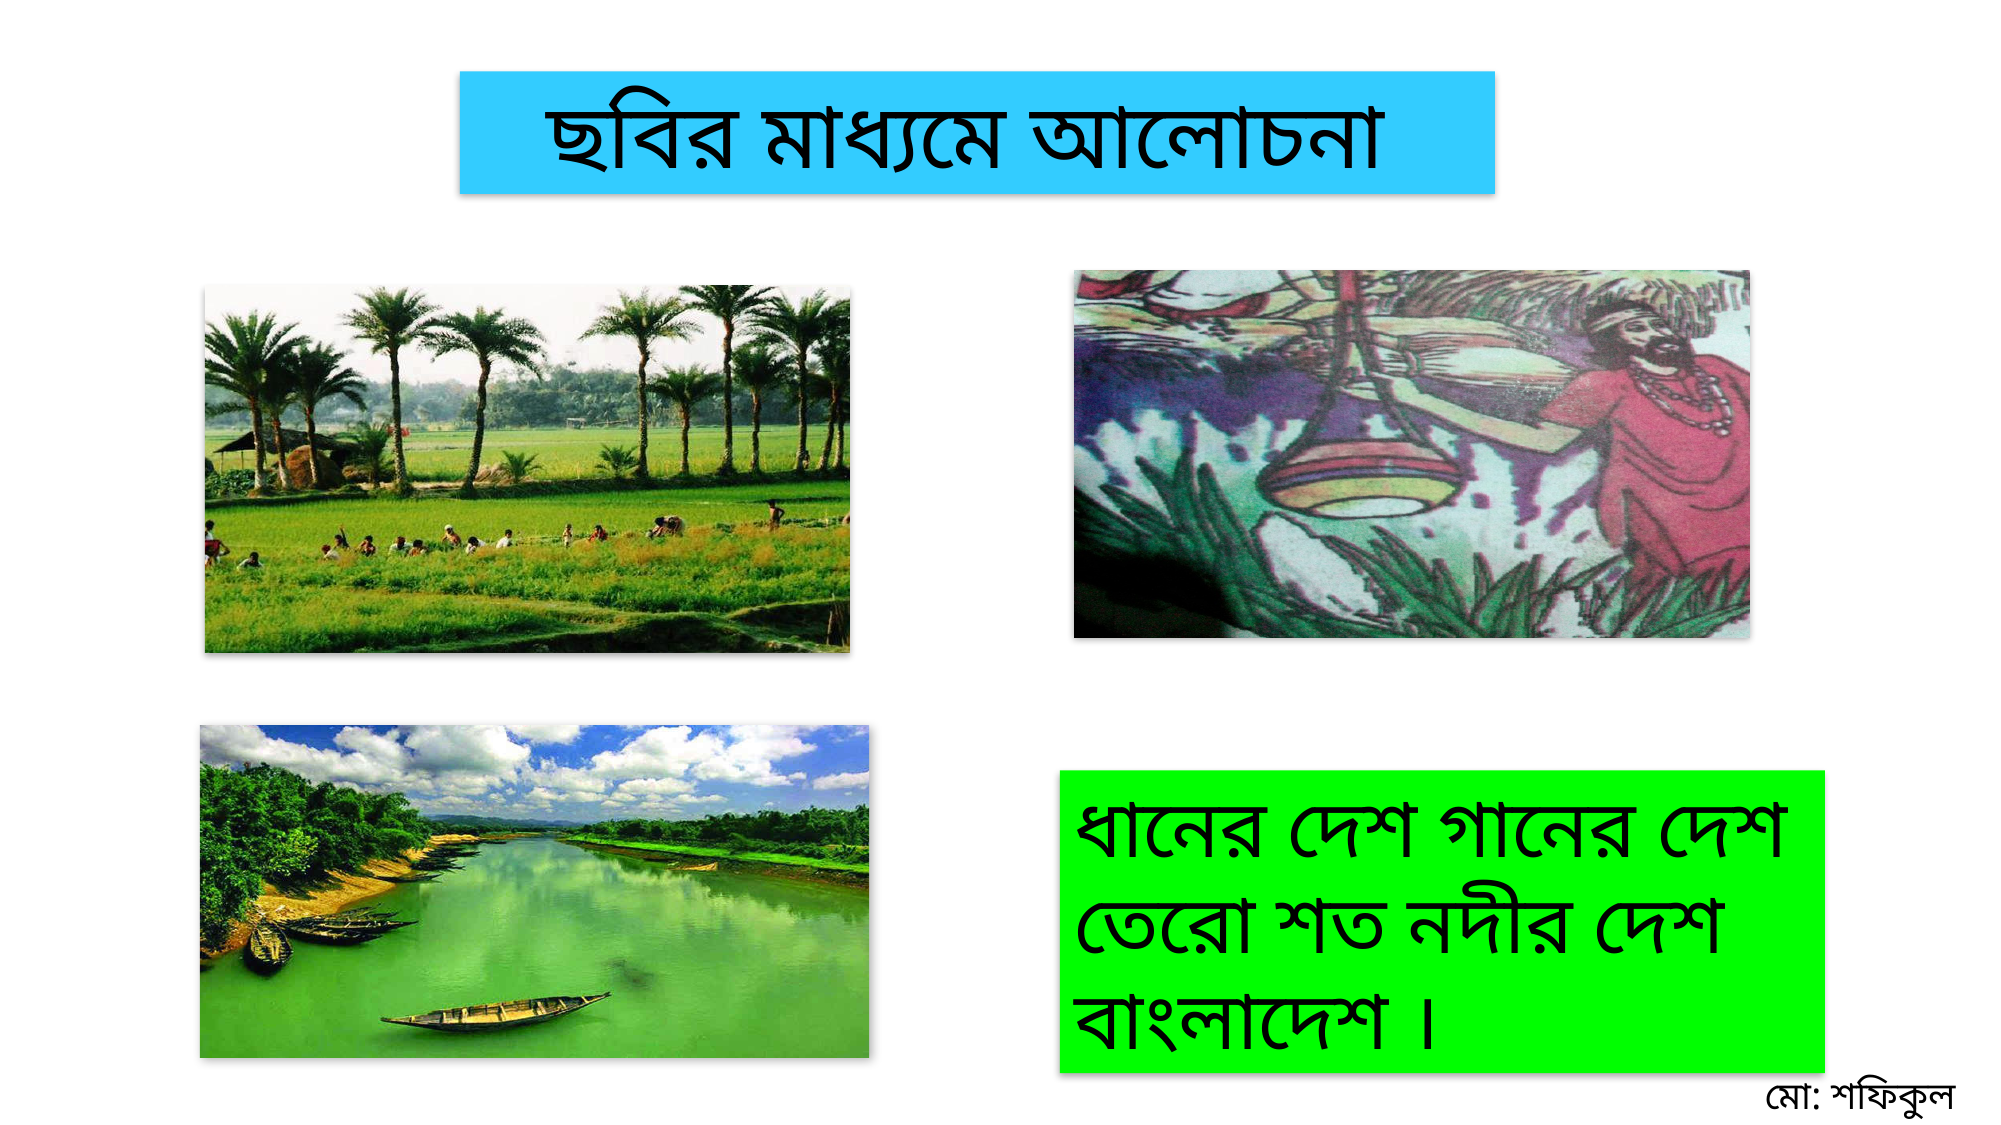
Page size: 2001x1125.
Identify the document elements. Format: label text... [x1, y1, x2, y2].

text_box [204, 284, 850, 653]
picture [1074, 270, 1750, 638]
picture [199, 724, 870, 1058]
text_box ধানের দেশ গানের দেশ তেরো শত নদীর দেশ বাংলাদেশ । [1059, 770, 1825, 1074]
text_box ছবির মাধ্যমে আলোচনা [459, 71, 1495, 194]
